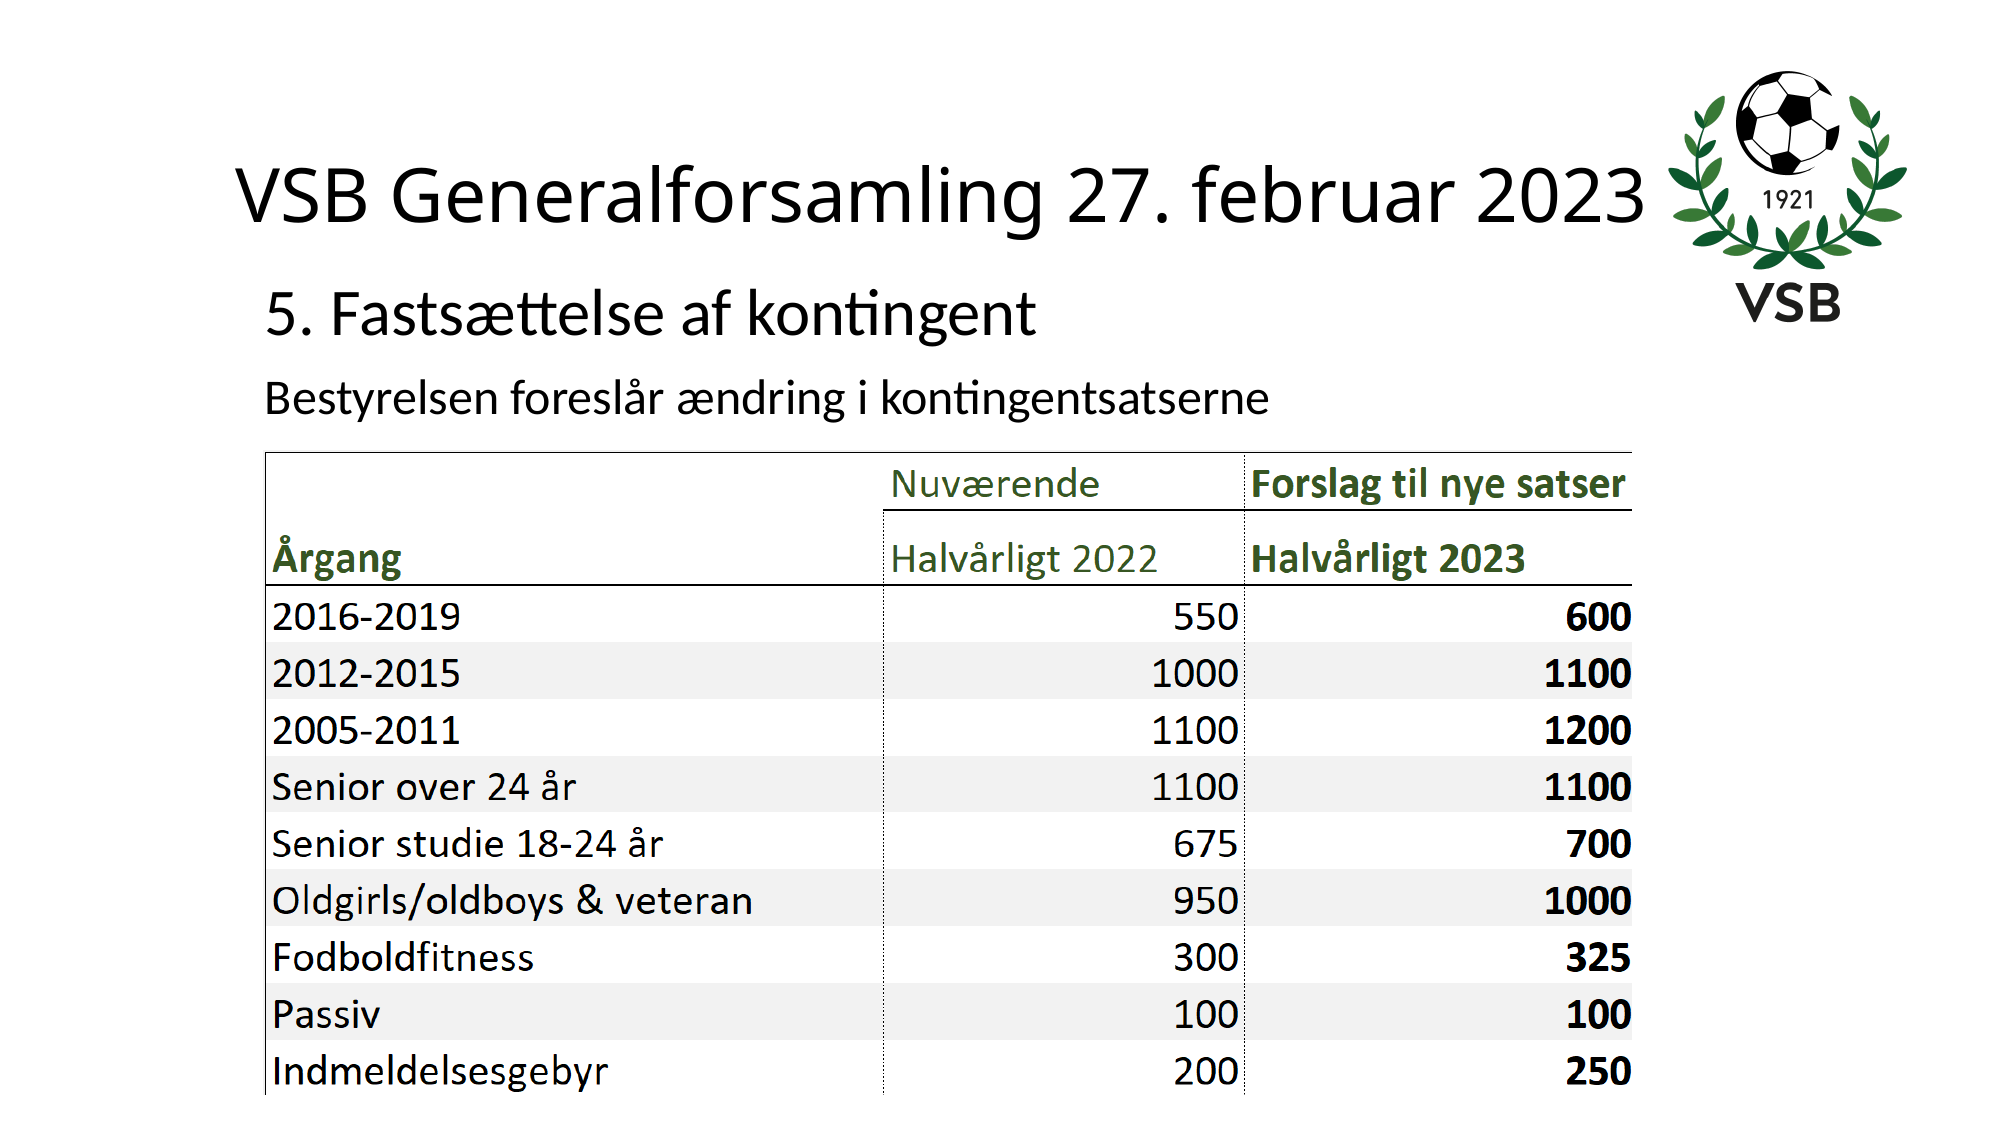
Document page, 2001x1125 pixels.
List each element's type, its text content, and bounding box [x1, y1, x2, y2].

title VSB Generalforsamling 27. februar 2023 [220, 112, 1644, 247]
picture [1644, 55, 1931, 342]
picture [262, 450, 1632, 1095]
subtitle 5. Fastsættelse af kontingent Bestyrelsen foreslår ændring i kontingentsatserne [249, 270, 1750, 1025]
